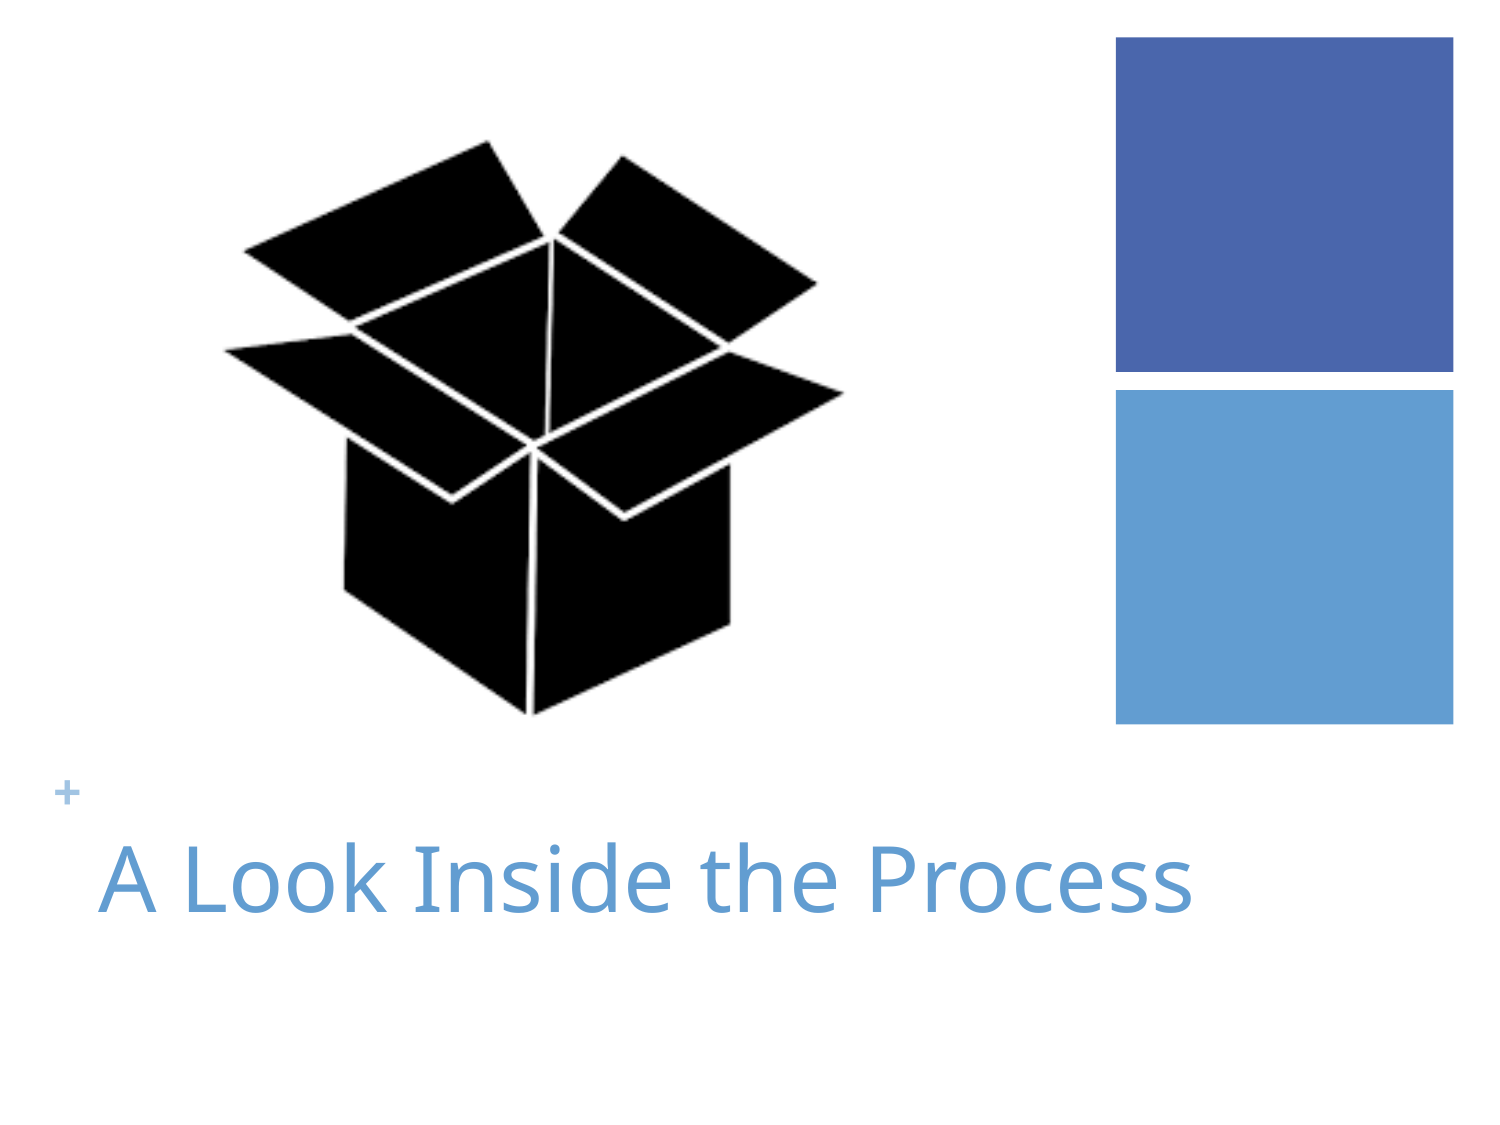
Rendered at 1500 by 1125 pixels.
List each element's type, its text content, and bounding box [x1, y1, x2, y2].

picture [82, 133, 986, 726]
title A Look Inside the Process [83, 792, 1390, 939]
